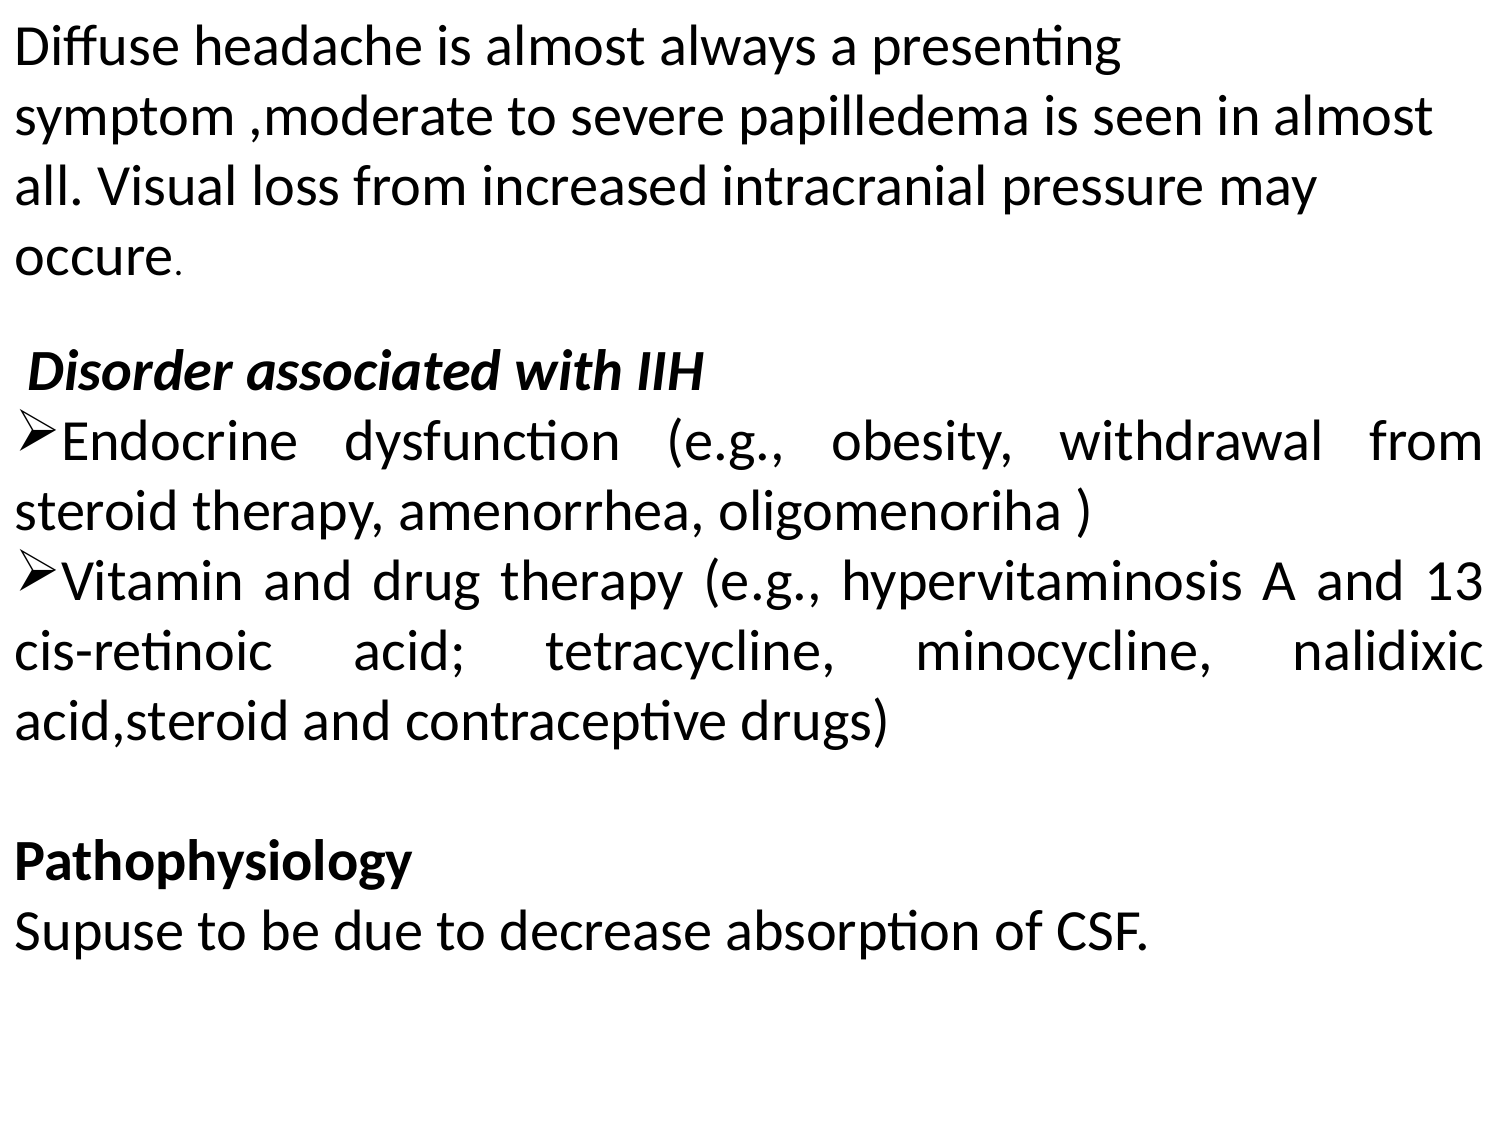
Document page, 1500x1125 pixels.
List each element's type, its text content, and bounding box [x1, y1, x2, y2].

text_box Diffuse headache is almost always a presenting symptom ,moderate to severe papilledema is seen in almost all. Visual loss from increased intracranial pressure may occure. Disorder associated with IIH Endocrine dysfunction (e.g., obesity, withdrawal from steroid therapy, amenorrhea, oligomenoriha ) Vitamin and drug therapy (e.g., hypervitaminosis A and 13 cis-retinoic acid; tetracycline, minocycline, nalidixic acid,steroid and contraceptive drugs) Pathophysiology Supuse to be due to decrease absorption of CSF. [0, 0, 1500, 1125]
